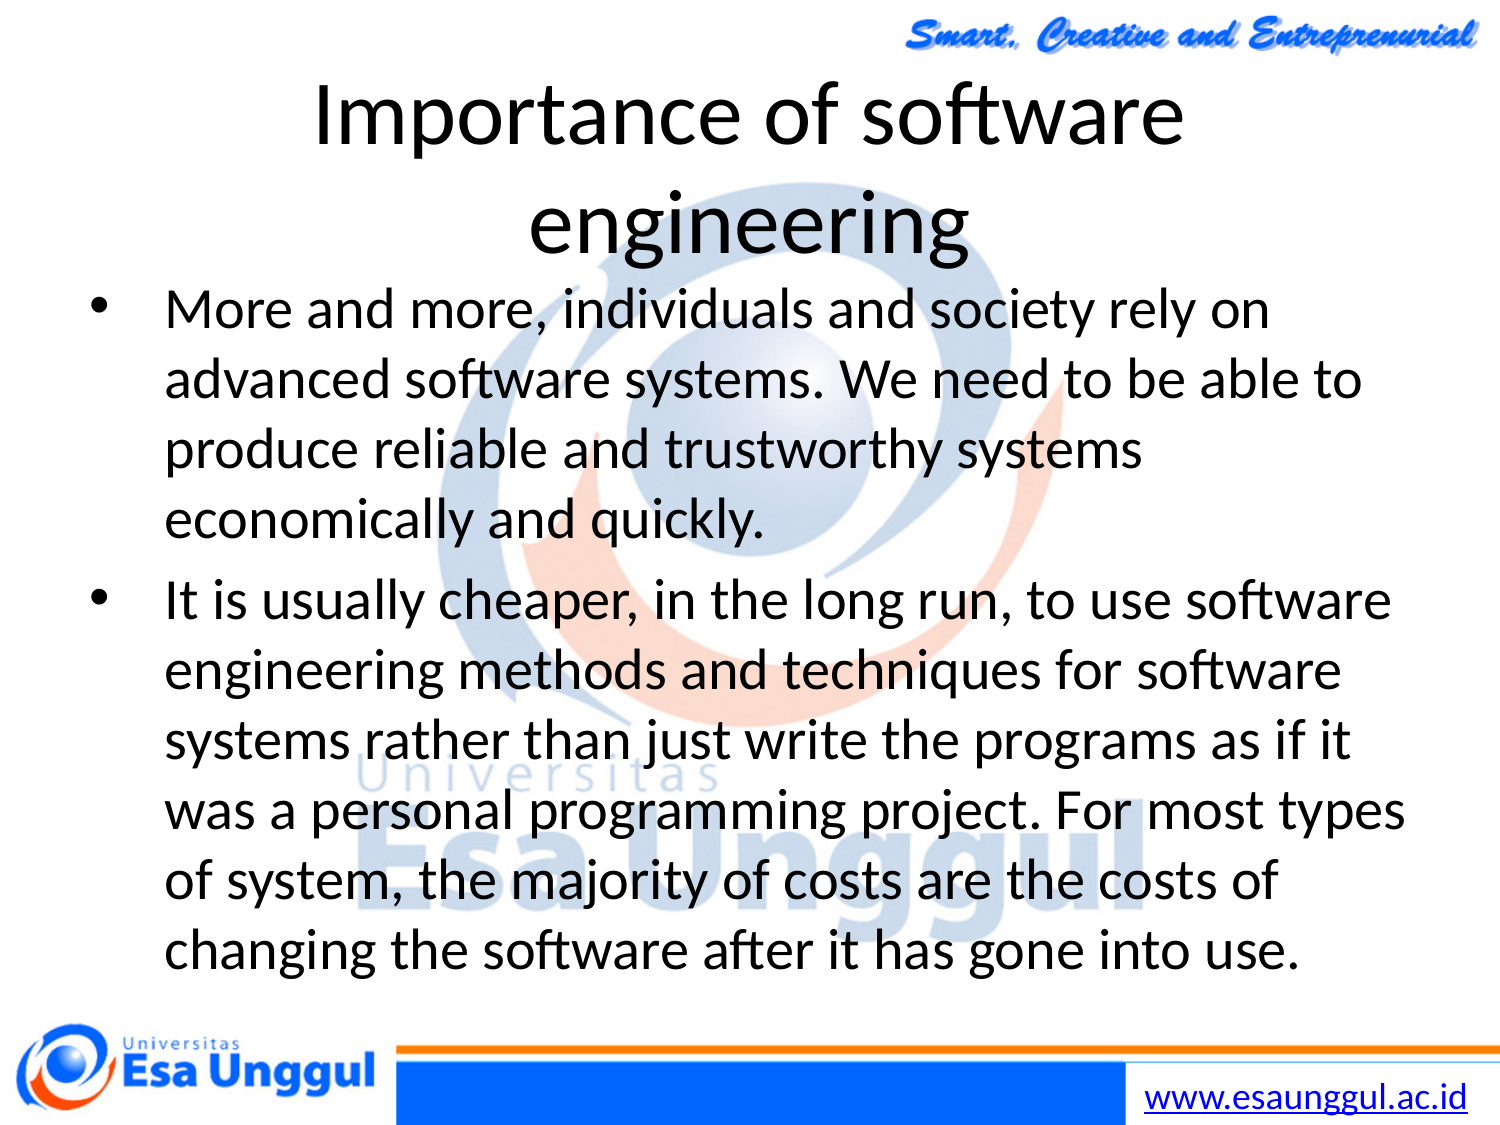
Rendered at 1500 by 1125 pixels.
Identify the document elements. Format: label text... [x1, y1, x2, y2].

picture [0, 0, 1500, 1125]
list More and more, individuals and society rely on advanced software systems. We need to be able to produce reliable and trustworthy systems economically and quickly. It is usually cheaper, in the long run, to use software engineering methods and techniques for software systems rather than just write the programs as if it was a personal programming project. For most types of system, the majority of costs are the costs of changing the software after it has gone into use. [75, 262, 1425, 1005]
title Importance of software engineering [75, 45, 1425, 233]
